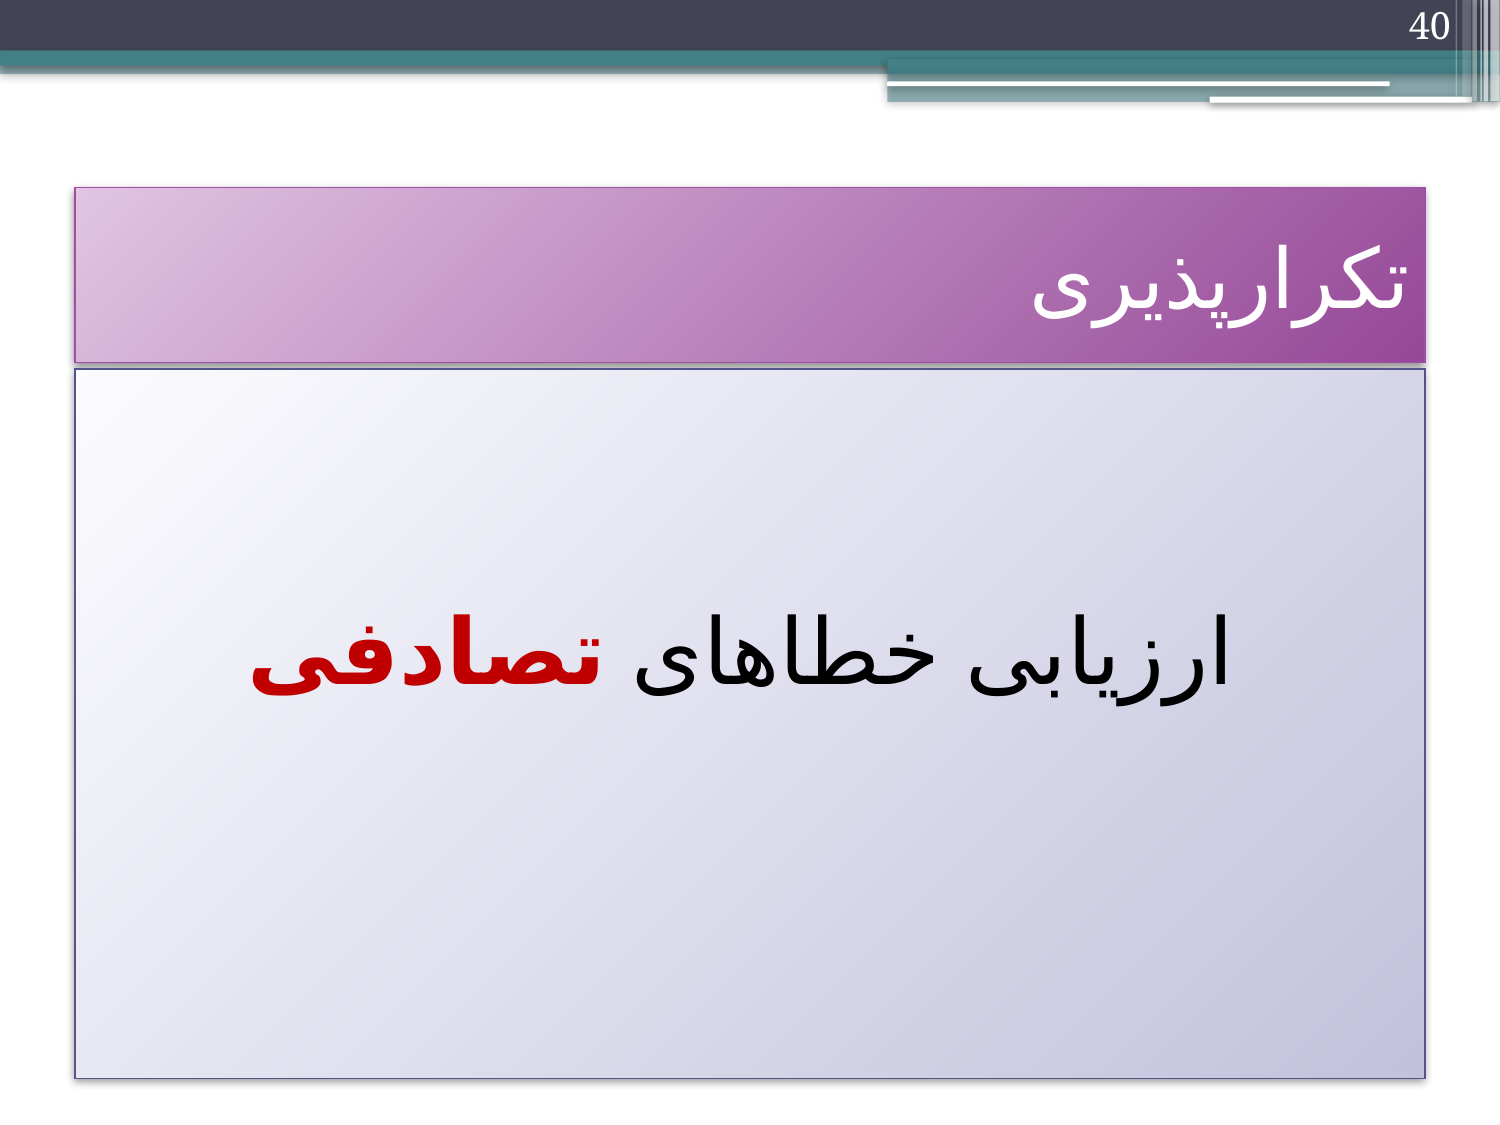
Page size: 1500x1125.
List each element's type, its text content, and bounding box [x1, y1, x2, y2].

slide_number 40 [1340, 0, 1466, 61]
title تکرارپذیری [74, 187, 1426, 363]
list ارزیابی خطاهای تصادفی [74, 368, 1426, 1079]
